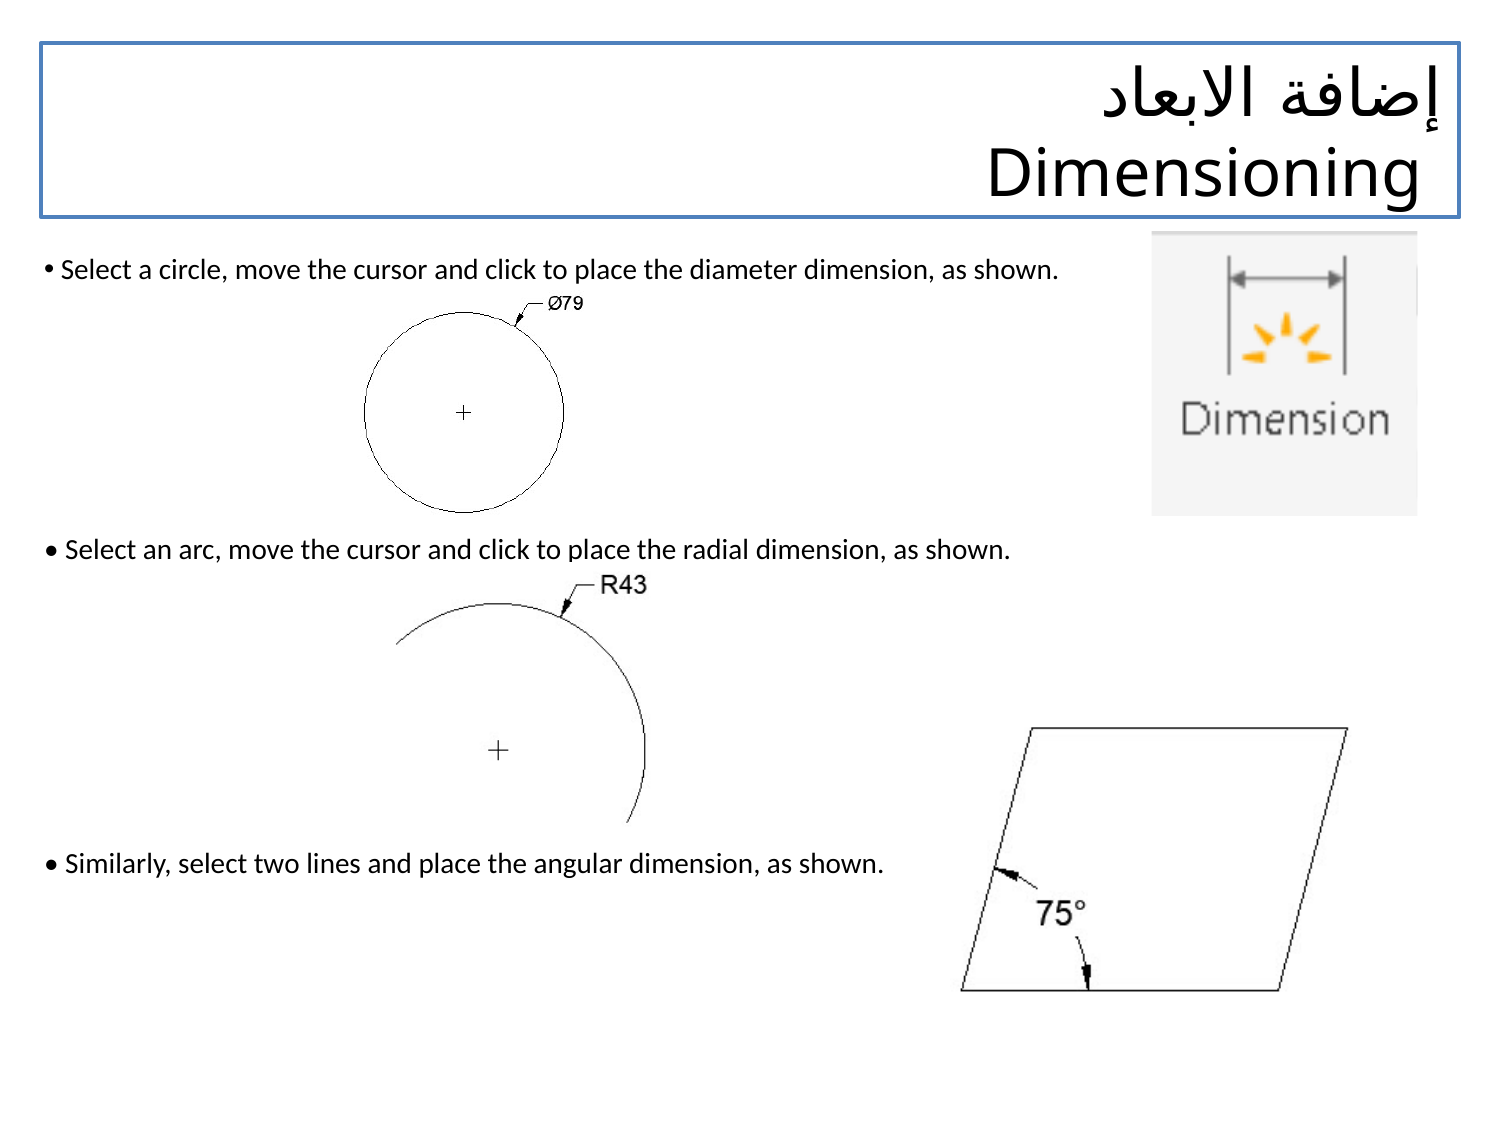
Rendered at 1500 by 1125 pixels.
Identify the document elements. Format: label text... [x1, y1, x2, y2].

picture [359, 290, 585, 516]
picture [1151, 231, 1418, 516]
text_box إضافة الابعاد Dimensioning [39, 41, 1461, 219]
picture [395, 562, 656, 837]
picture [950, 715, 1353, 1009]
text_box Select a circle, move the cursor and click to place the diameter dimension, as shown. • Select an arc, move the cursor and click to place the radial dimension, as shown. • Similarly, select two lines and place the angular dimension, as shown. [29, 208, 1258, 888]
